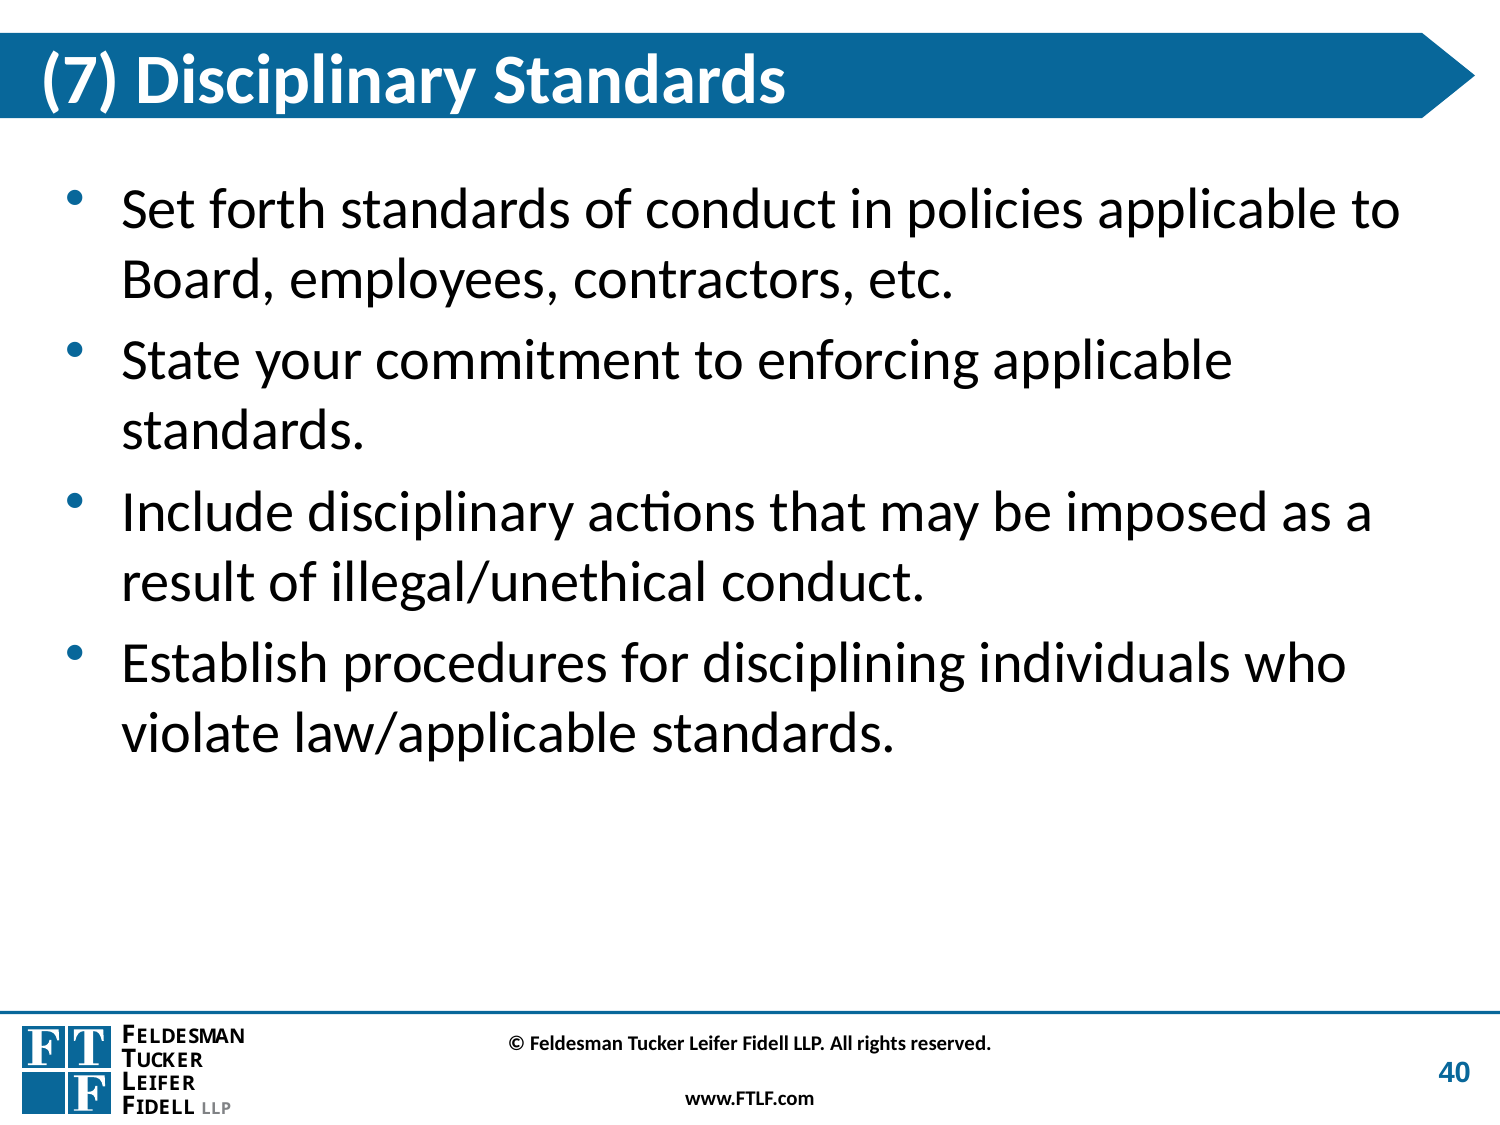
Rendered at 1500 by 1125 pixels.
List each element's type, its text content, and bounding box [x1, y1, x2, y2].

slide_number 40 [1398, 1031, 1486, 1110]
title (7) Disciplinary Standards [25, 24, 1425, 126]
list Set forth standards of conduct in policies applicable to Board, employees, contractors, etc. State your commitment to enforcing applicable standards. Include disciplinary actions that may be imposed as a result of illegal/unethical conduct. Establish procedures for disciplining individuals who violate law/applicable standards. [50, 162, 1463, 988]
